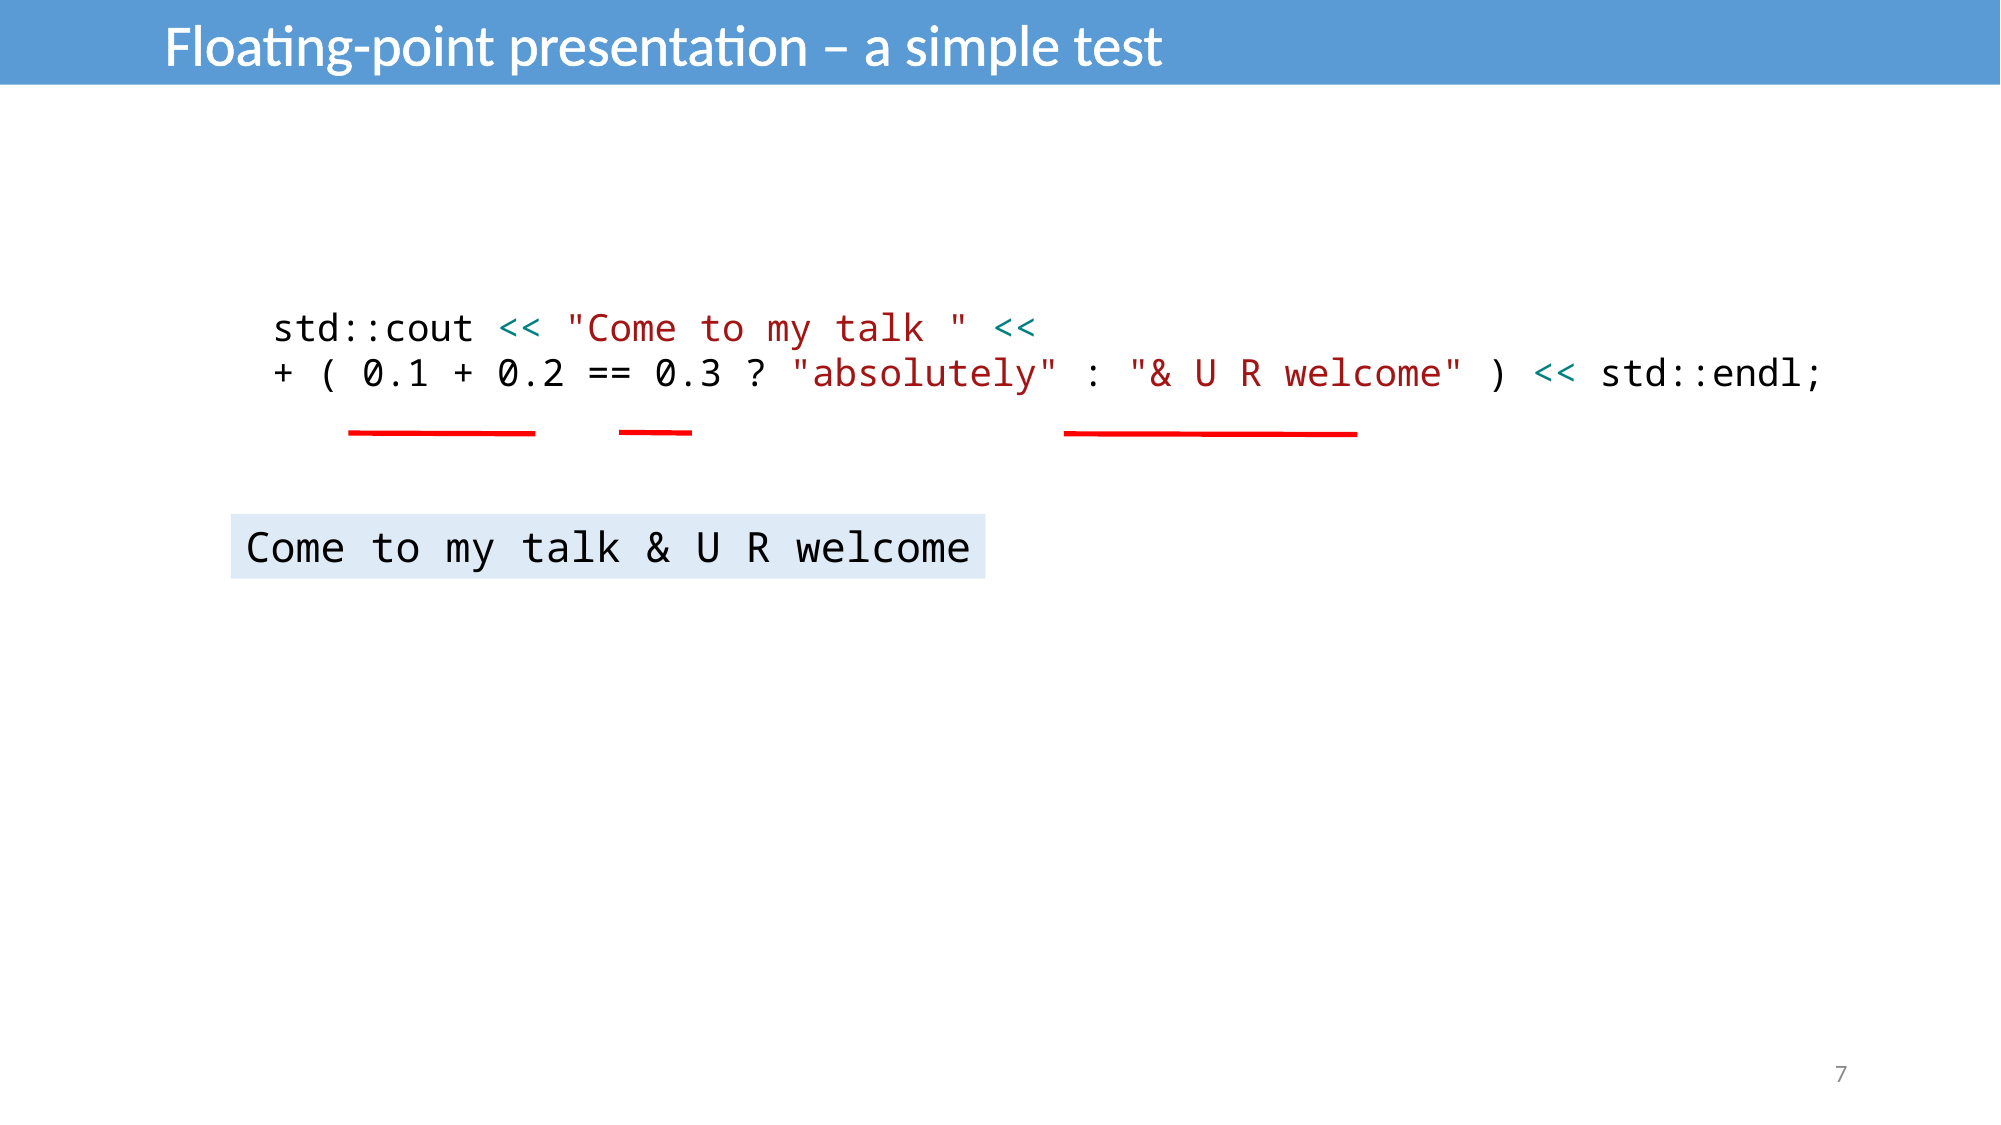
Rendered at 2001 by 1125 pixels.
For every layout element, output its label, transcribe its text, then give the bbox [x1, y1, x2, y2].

text_box std::cout << "Come to my talk " << + ( 0.1 + 0.2 == 0.3 ? "absolutely" : "& U R welcome" ) << std::endl; [257, 296, 1937, 402]
text_box Floating-point presentation – a simple test [0, 0, 2000, 85]
text_box Come to my talk & U R welcome [230, 513, 986, 579]
slide_number 7 [1412, 1042, 1863, 1103]
